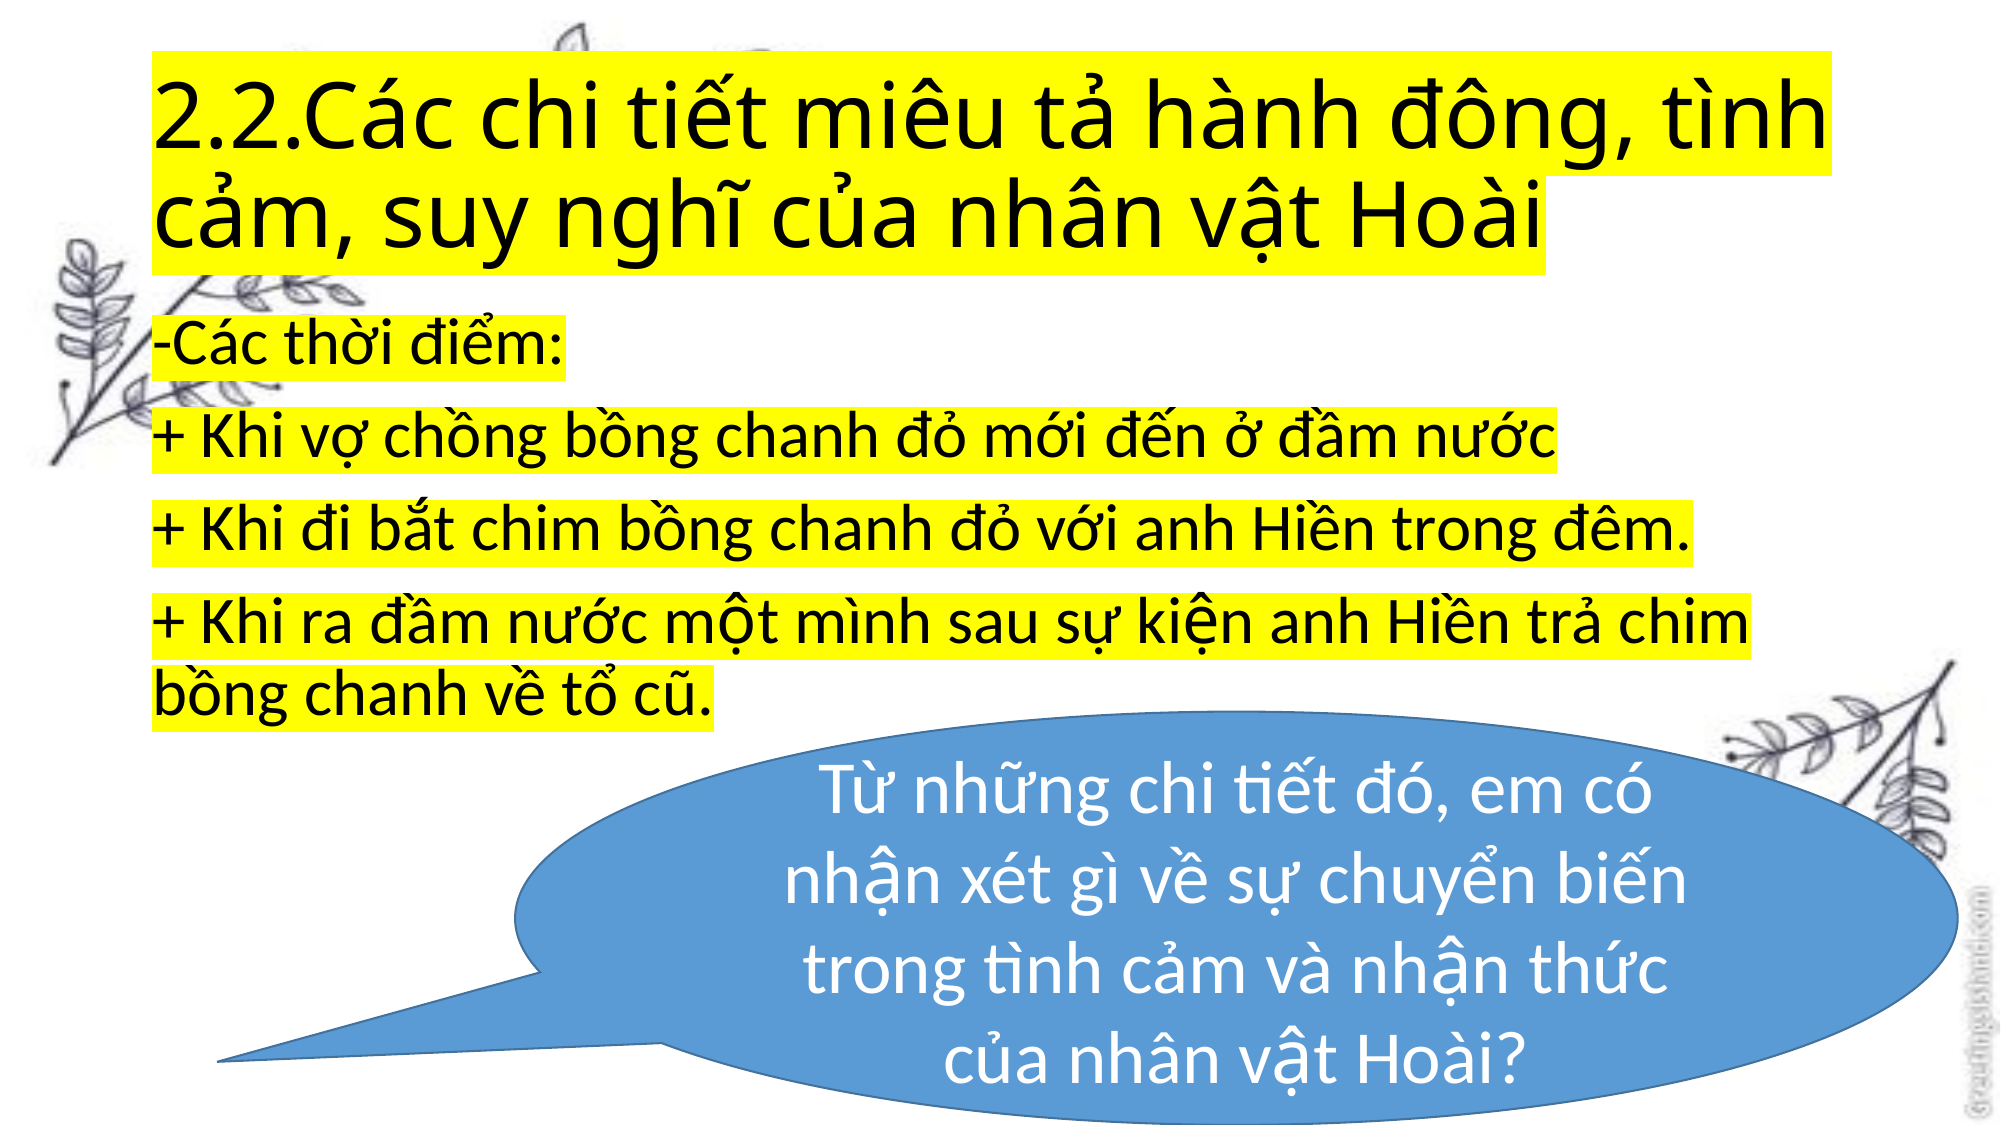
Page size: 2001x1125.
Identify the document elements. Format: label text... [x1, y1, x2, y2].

list -Các thời điểm: + Khi vợ chồng bồng chanh đỏ mới đến ở đầm nước + Khi đi bắt chim bồng chanh đỏ với anh Hiền trong đêm. + Khi ra đầm nước một mình sau sự kiện anh Hiền trả chim bồng chanh về tổ cũ. [137, 299, 1863, 1014]
picture [0, 0, 2001, 1125]
title 2.2.Các chi tiết miêu tả hành động, tình cảm, suy nghĩ của nhân vật Hoài [137, 59, 1863, 278]
text_box Từ những chi tiết đó, em có nhận xét gì về sự chuyển biến trong tình cảm và nhận thức của nhân vật Hoài? [216, 710, 1959, 1125]
